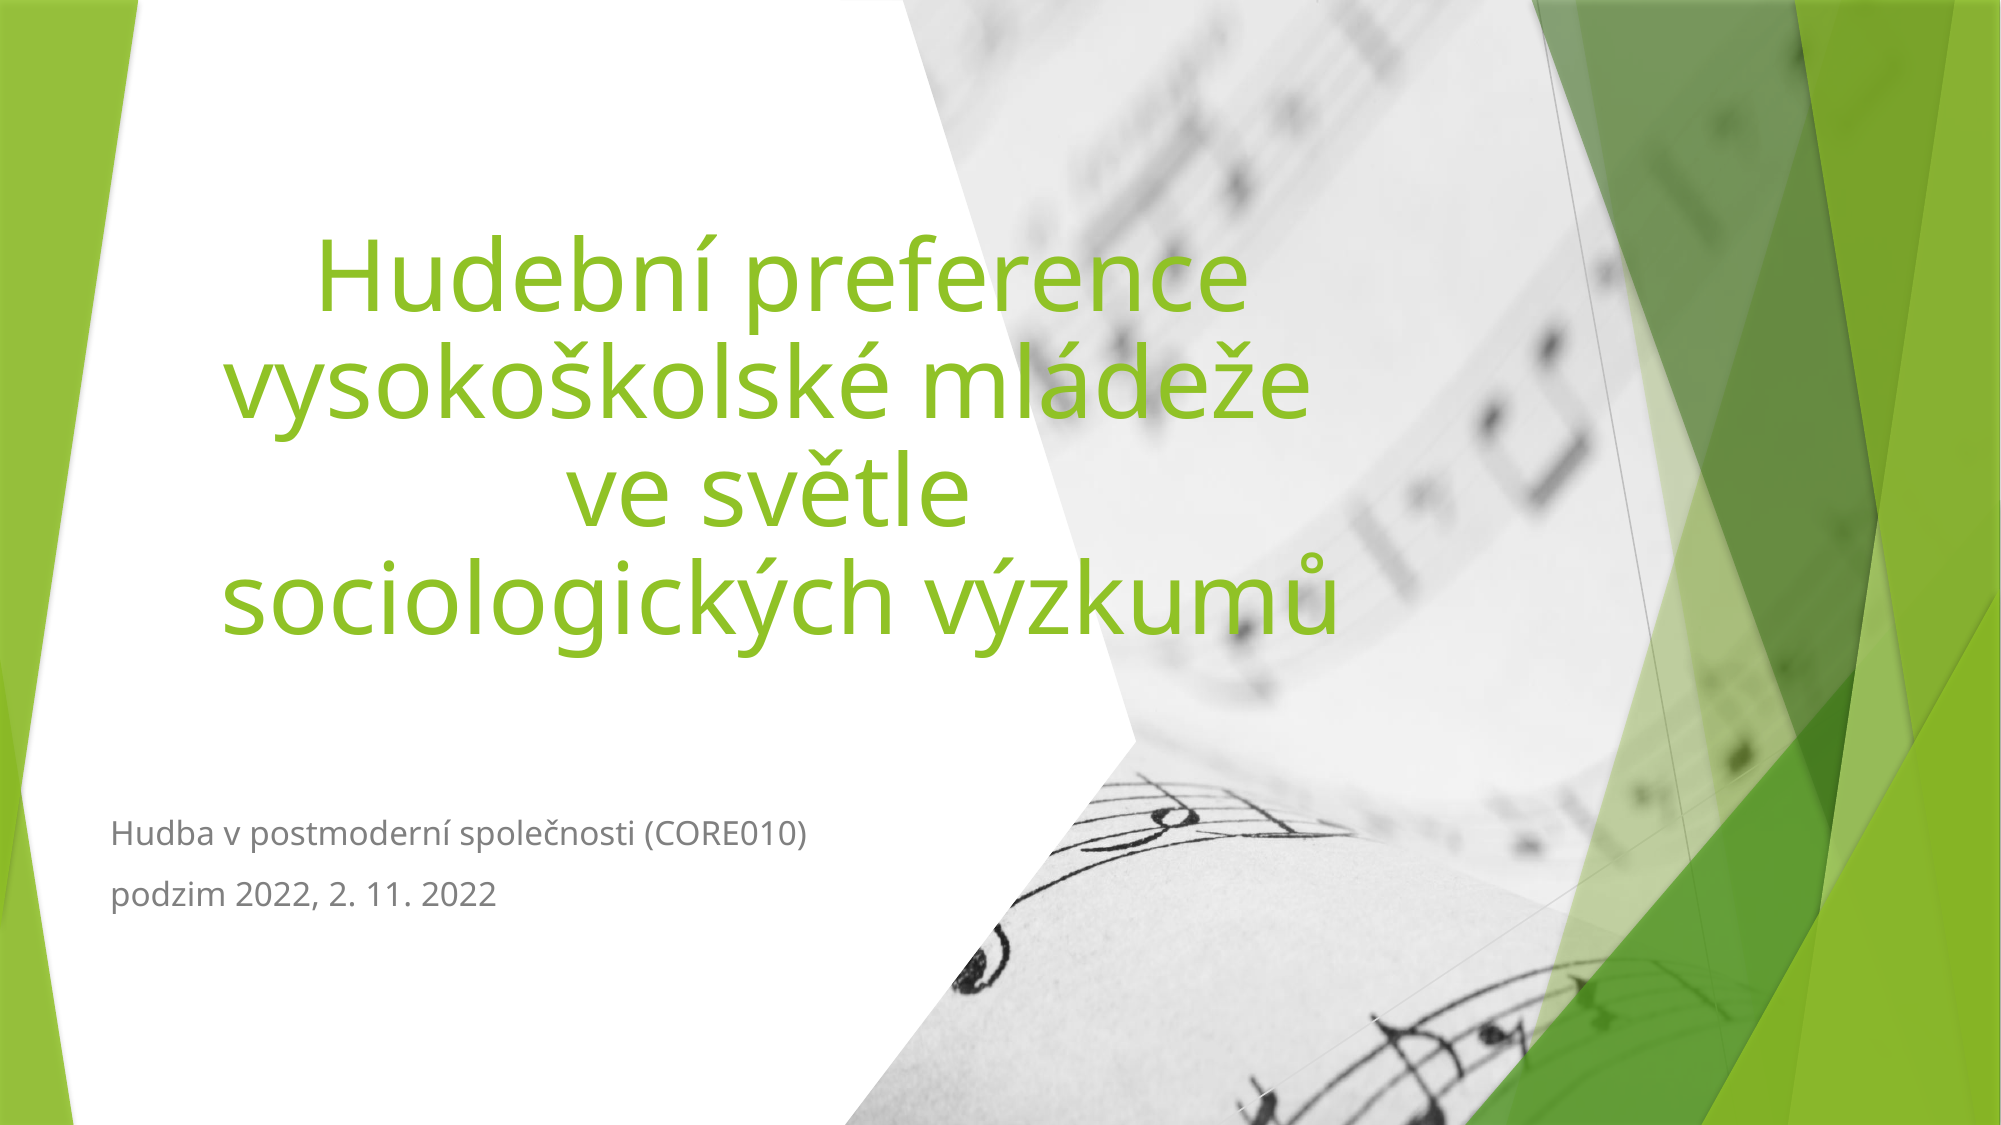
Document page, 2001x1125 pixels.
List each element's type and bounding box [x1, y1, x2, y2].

text_box [0, 0, 2000, 1125]
